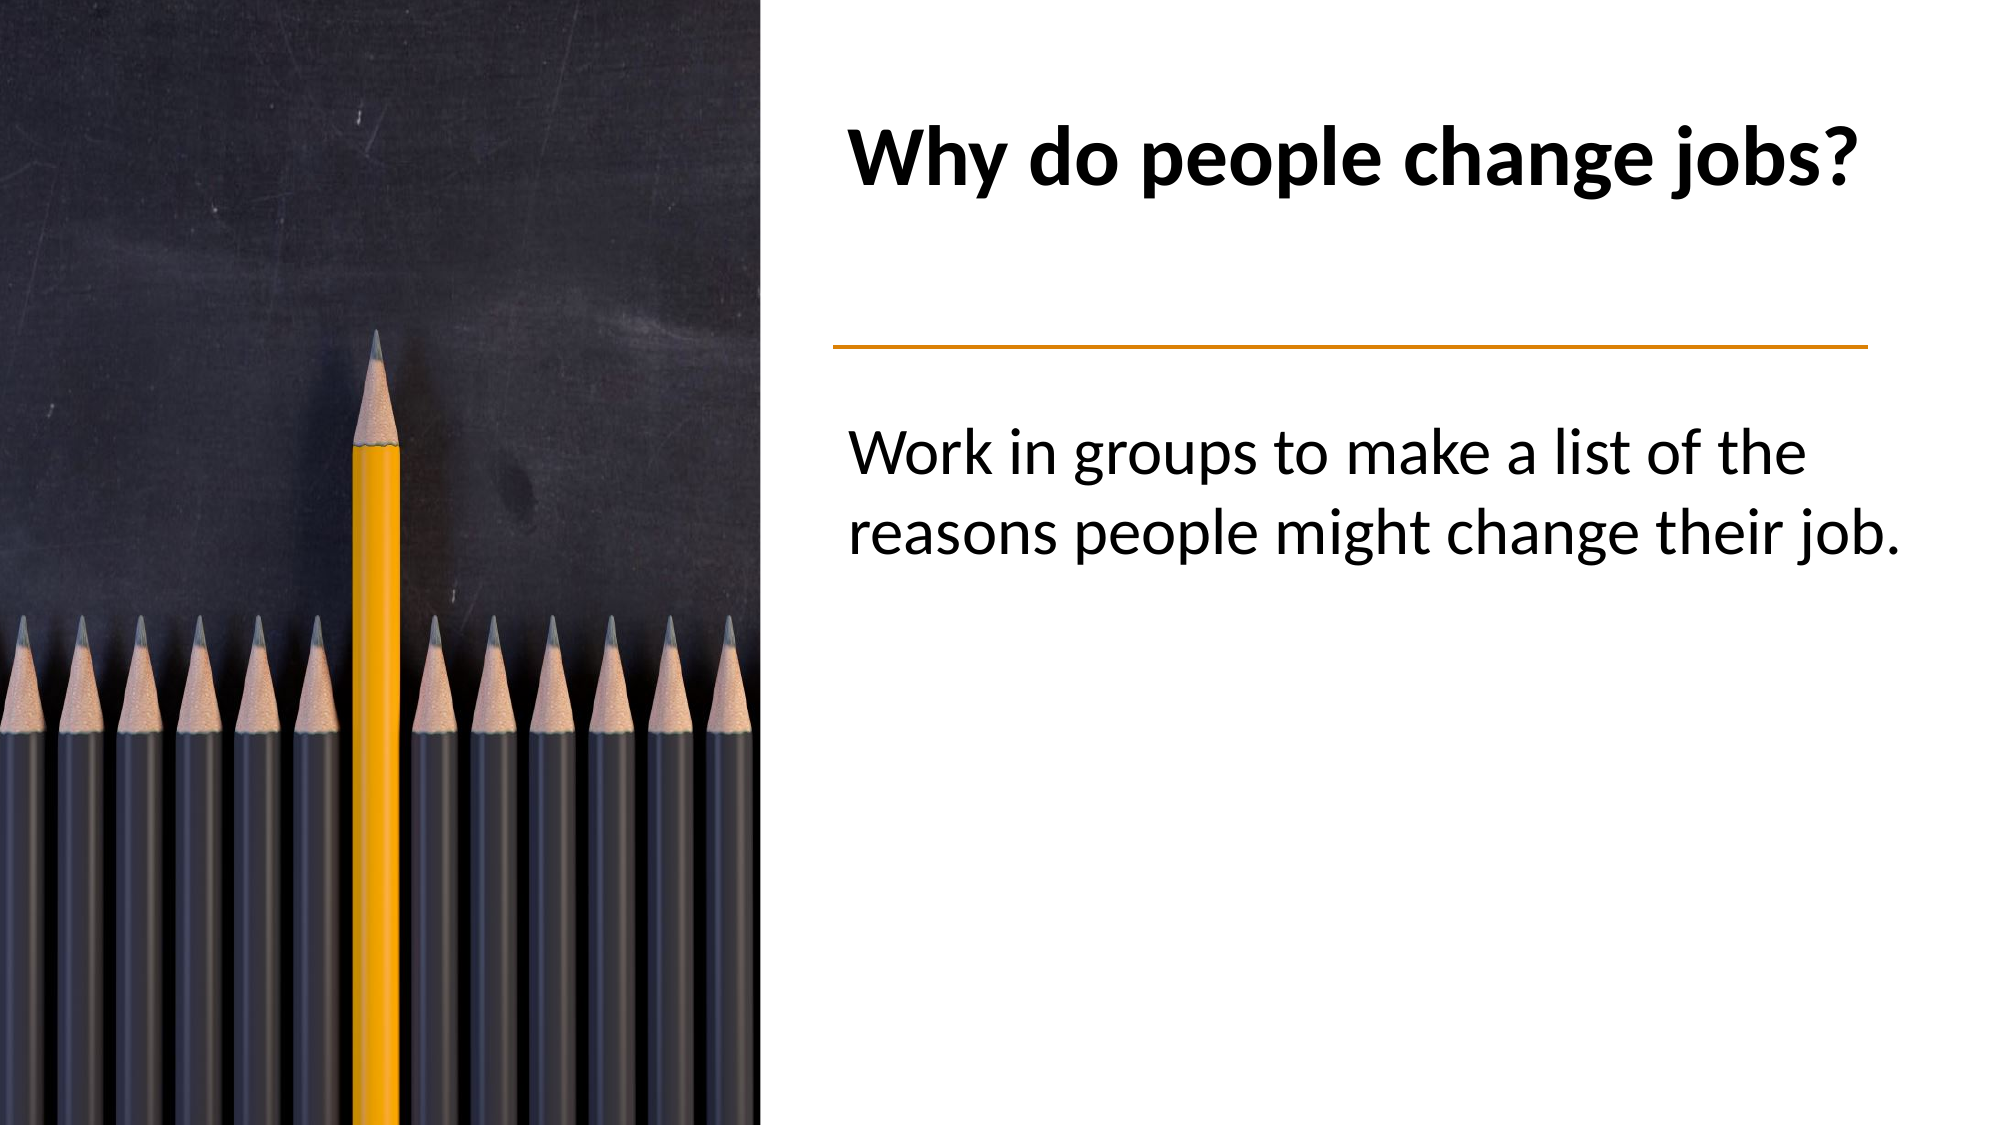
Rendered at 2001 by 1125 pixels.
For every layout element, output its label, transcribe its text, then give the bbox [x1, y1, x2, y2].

picture [0, 0, 761, 1125]
list Work in groups to make a list of the reasons people might change their job. [814, 399, 1964, 1021]
title Why do people change jobs? [814, 103, 1895, 315]
